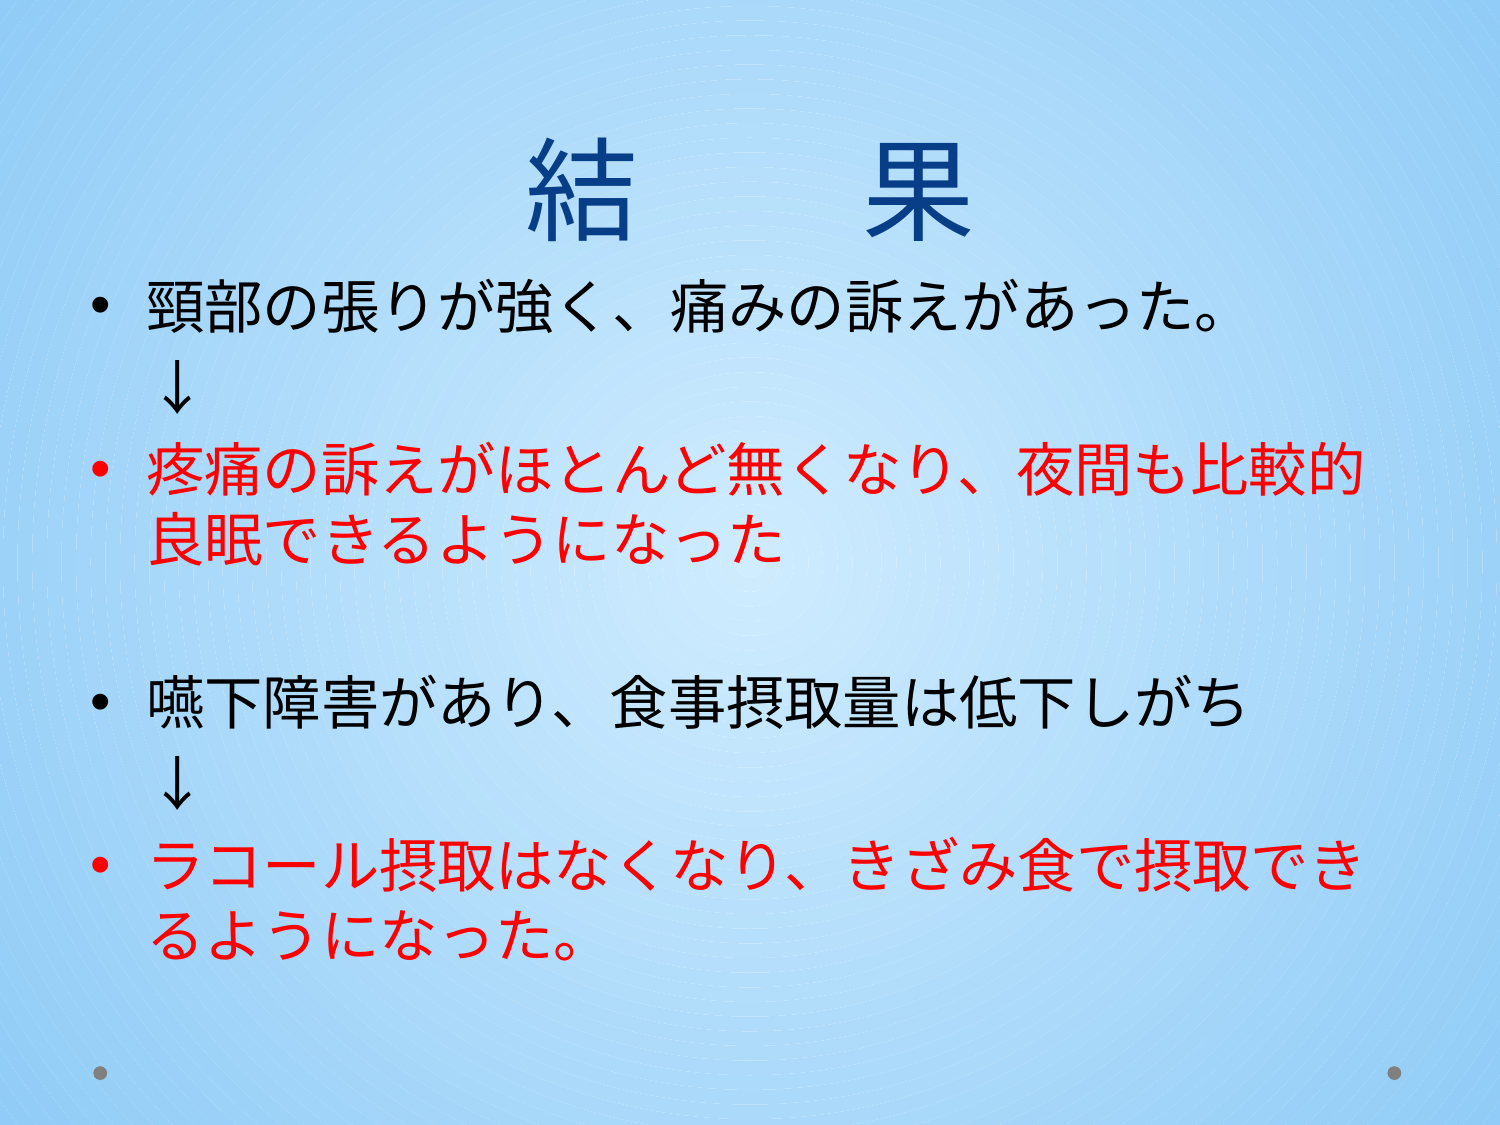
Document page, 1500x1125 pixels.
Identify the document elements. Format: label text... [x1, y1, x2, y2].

title 結 果 [75, 0, 1425, 262]
list 頸部の張りが強く、痛みの訴えがあった。 ↓ 疼痛の訴えがほとんど無くなり、夜間も比較的良眠できるようになった 嚥下障害があり、食事摂取量は低下しがち ↓ ラコール摂取はなくなり、きざみ食で摂取できるようになった。 [75, 262, 1425, 1005]
